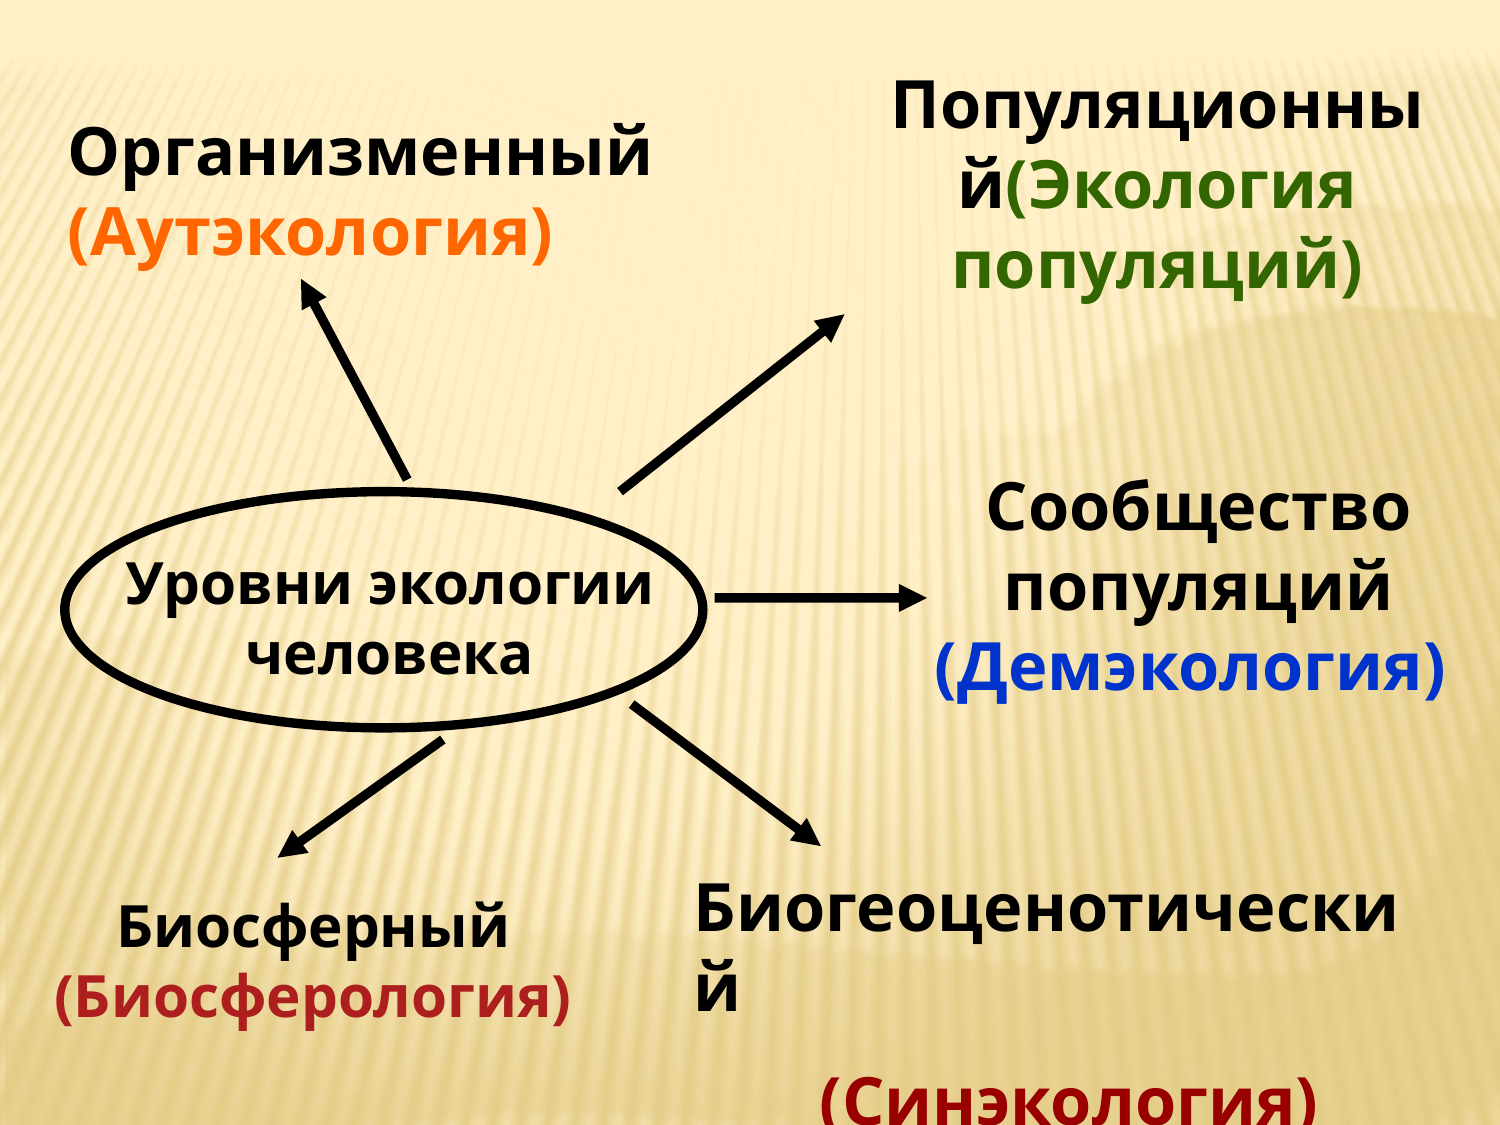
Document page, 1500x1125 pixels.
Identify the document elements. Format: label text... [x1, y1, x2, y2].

text_box [301, 278, 408, 480]
text_box [277, 739, 443, 858]
text_box Уровни экологии человека [76, 538, 703, 694]
text_box Биогеоценотический (Синэкология) [679, 857, 1459, 1125]
text_box [64, 578, 76, 641]
text_box Организменный (Аутэкология) [53, 101, 727, 277]
text_box [160, 694, 608, 728]
text_box [130, 491, 638, 538]
text_box Биосферный (Биосферология) [29, 881, 597, 1037]
text_box Популяционный(Экология популяций) [856, 54, 1459, 310]
text_box [619, 314, 845, 492]
text_box Сообщество популяций (Демэкология) [897, 456, 1500, 711]
text_box [631, 704, 821, 847]
text_box [714, 591, 928, 605]
